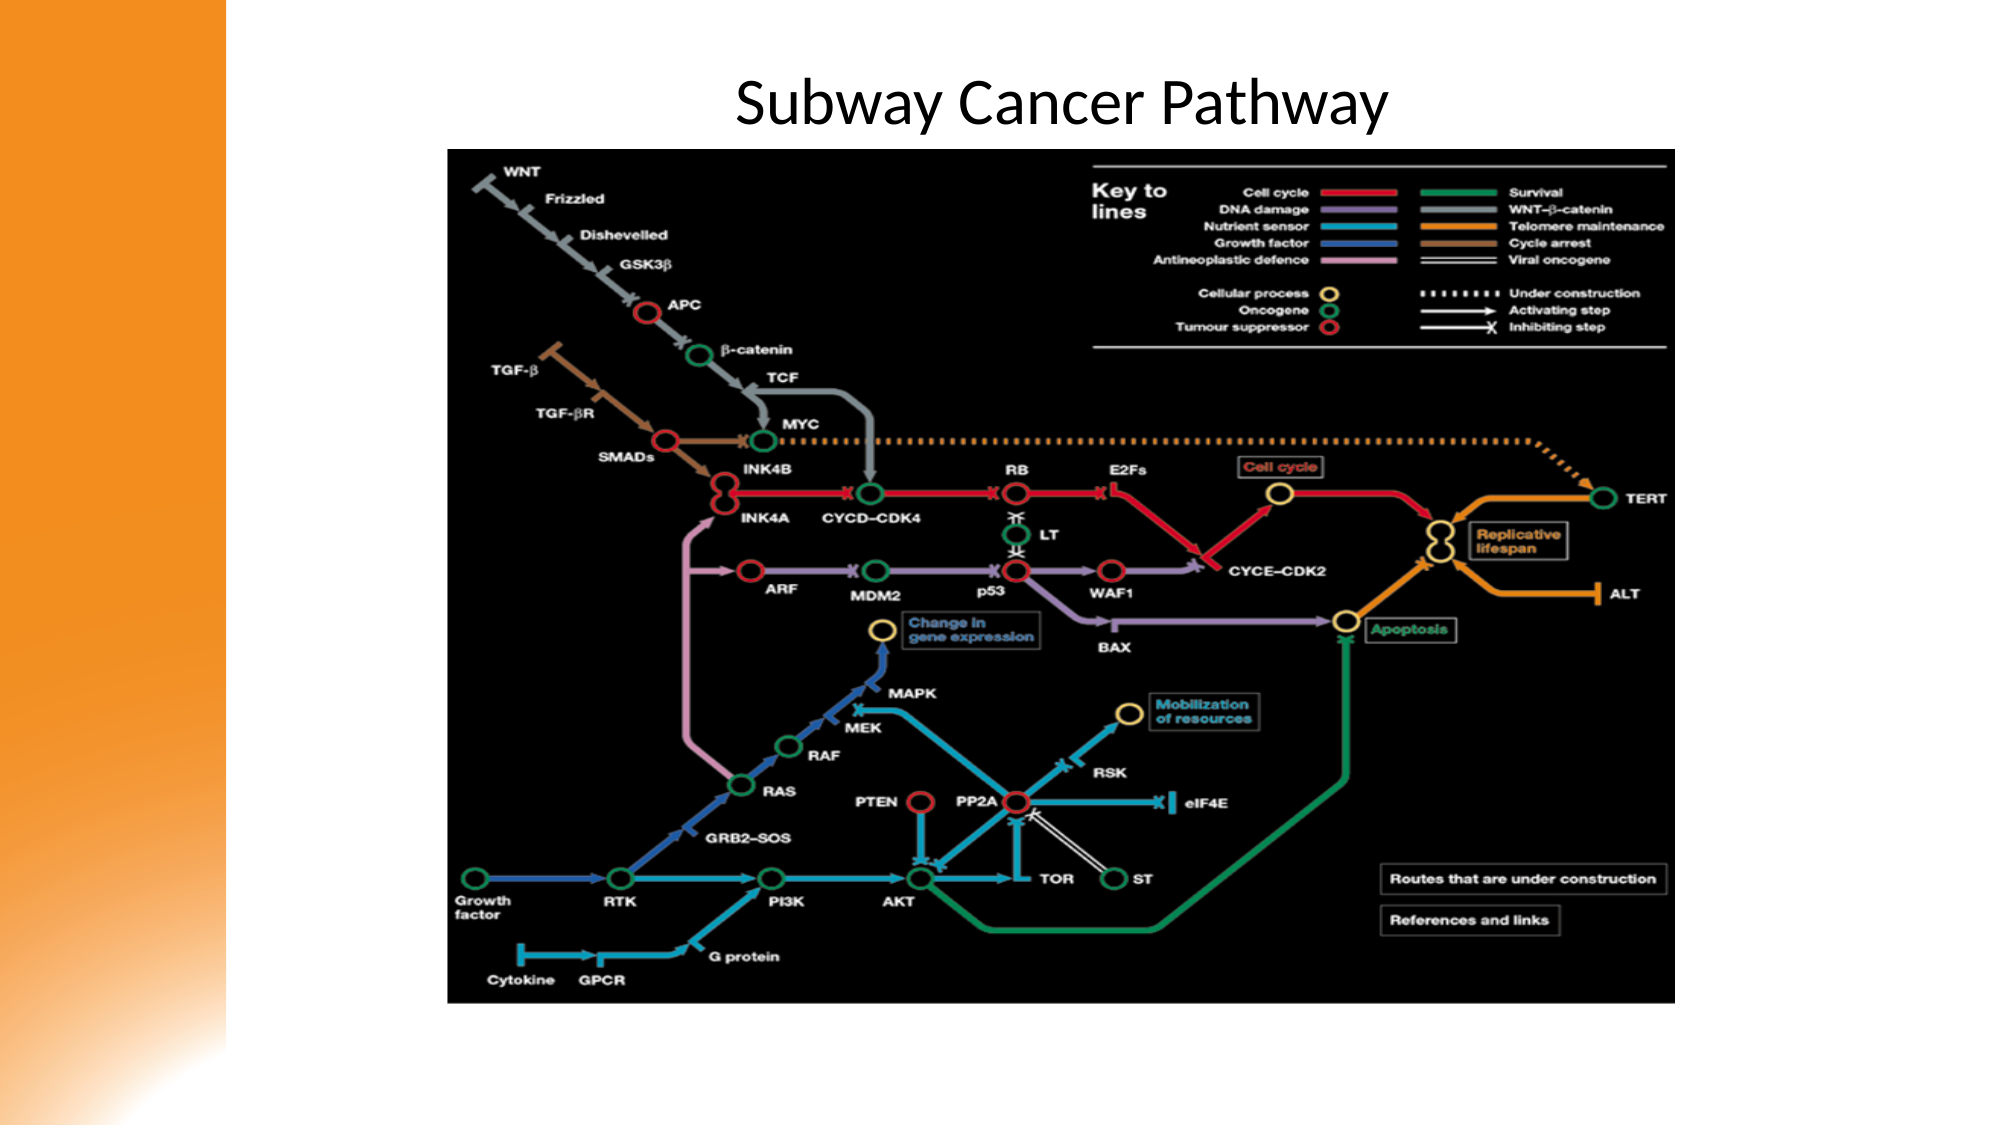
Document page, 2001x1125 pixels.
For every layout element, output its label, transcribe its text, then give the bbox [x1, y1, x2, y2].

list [445, 149, 1676, 1006]
title Subway Cancer Pathway [450, 45, 1675, 149]
picture [0, 0, 227, 1125]
